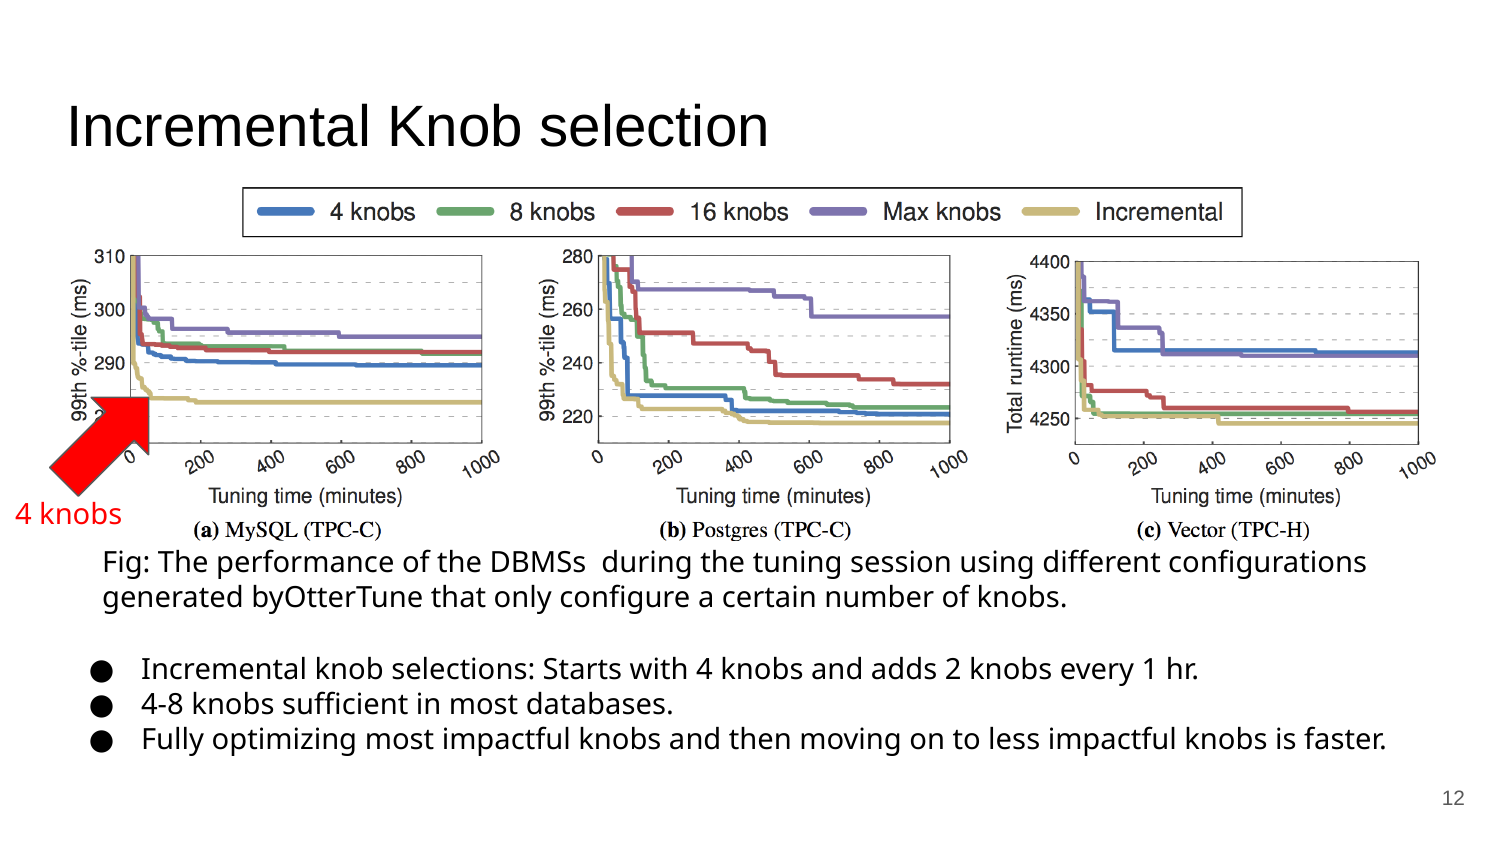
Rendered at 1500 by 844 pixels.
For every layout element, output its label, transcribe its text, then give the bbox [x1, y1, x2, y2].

text_box Incremental knob selections: Starts with 4 knobs and adds 2 knobs every 1 hr. 4-8 knobs sufficient in most databases. Fully optimizing most impactful knobs and then moving on to less impactful knobs is faster. [51, 562, 1406, 844]
picture [50, 148, 1450, 541]
text_box Fig: The performance of the DBMSs during the tuning session using different configurations generated byOtterTune that only configure a certain number of knobs. [155, 550, 1413, 647]
text_box 4 knobs [0, 480, 155, 563]
title Incremental Knob selection [51, 72, 1449, 147]
slide_number 12 [1406, 764, 1480, 830]
